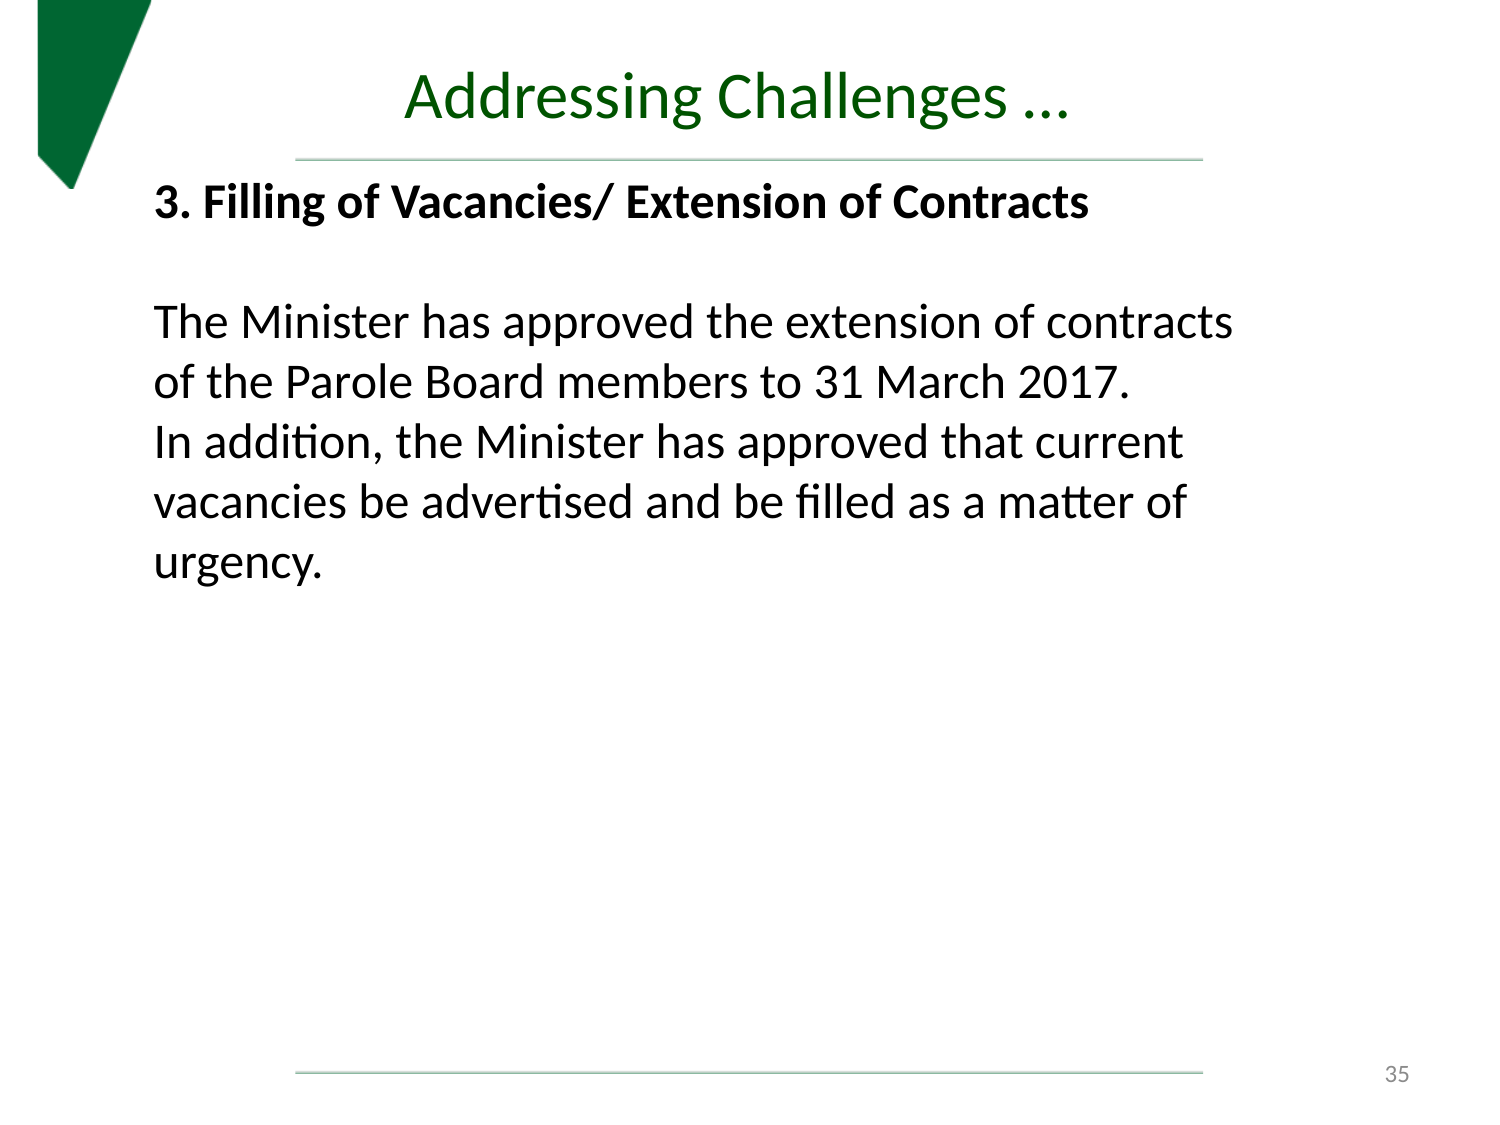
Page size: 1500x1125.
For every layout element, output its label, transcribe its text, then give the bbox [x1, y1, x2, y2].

picture [37, 0, 152, 189]
slide_number 35 [1074, 1042, 1425, 1103]
picture [295, 1067, 1204, 1074]
picture [295, 154, 1204, 161]
text_box Addressing Challenges … [301, 44, 1174, 140]
text_box 3. Filling of Vacancies/ Extension of Contracts The Minister has approved the extension of contracts of the Parole Board members to 31 March 2017. In addition, the Minister has approved that current vacancies be advertised and be filled as a matter of urgency. [94, 160, 1299, 646]
